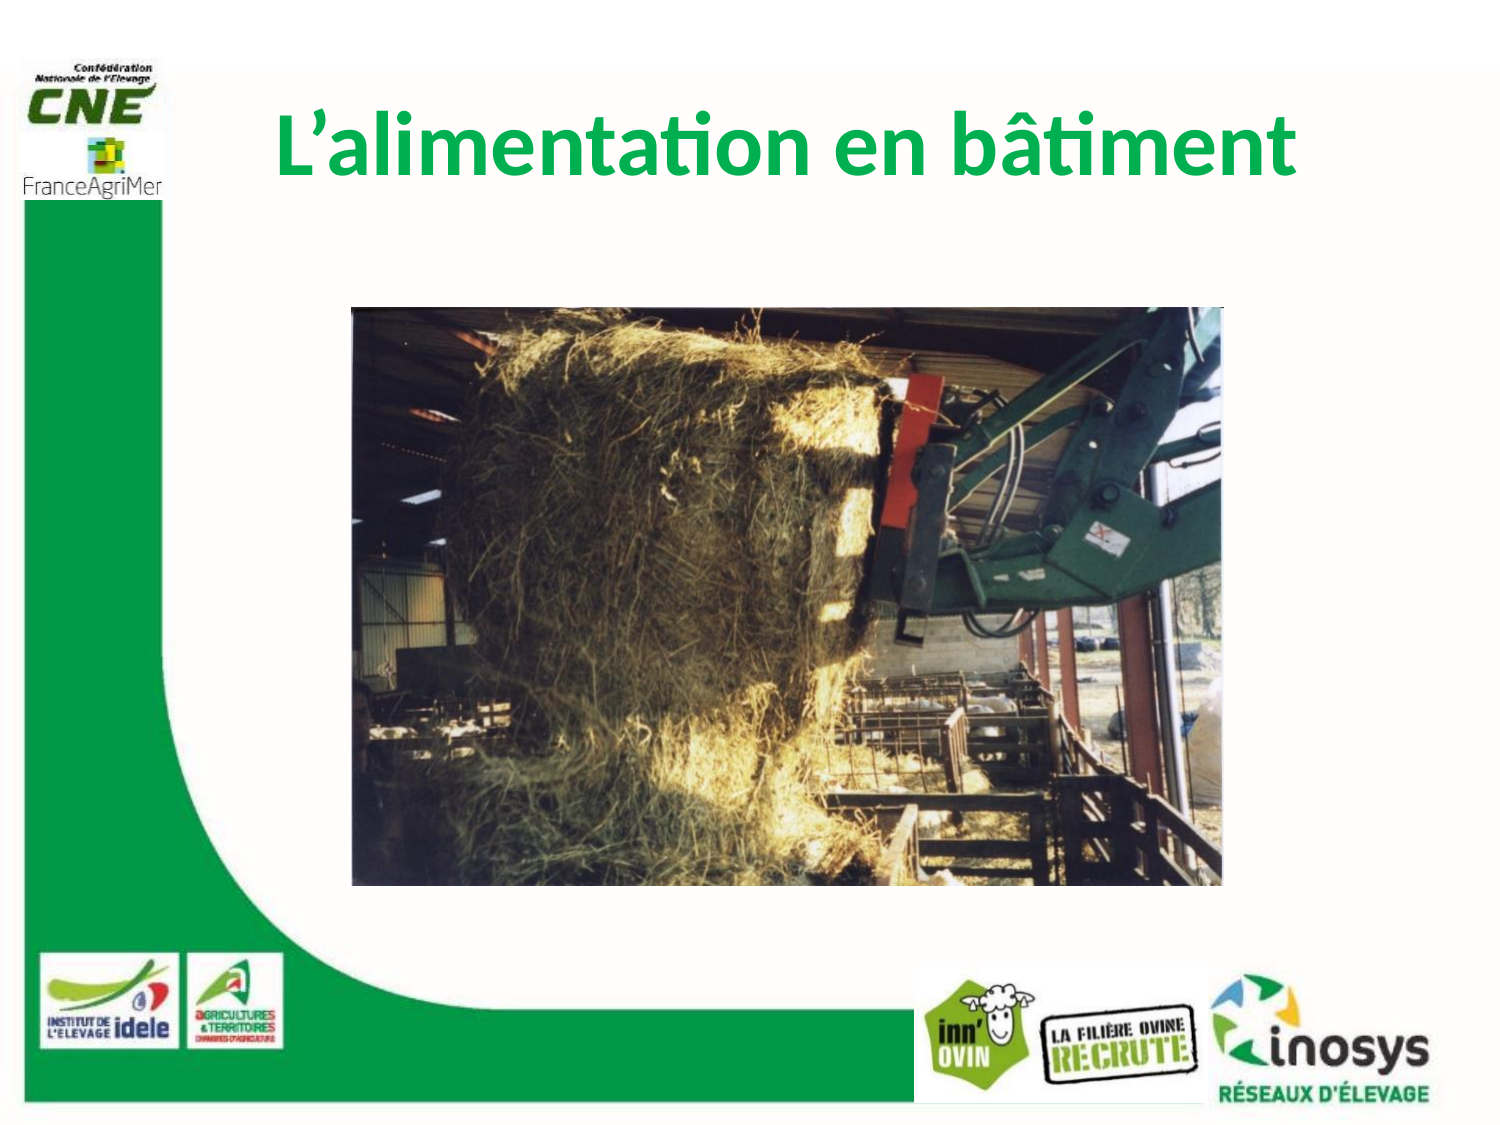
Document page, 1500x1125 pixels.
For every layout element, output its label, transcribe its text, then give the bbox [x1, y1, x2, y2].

title L’alimentation en bâtiment [168, 45, 1408, 233]
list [351, 307, 1224, 887]
picture [0, 58, 1500, 1125]
